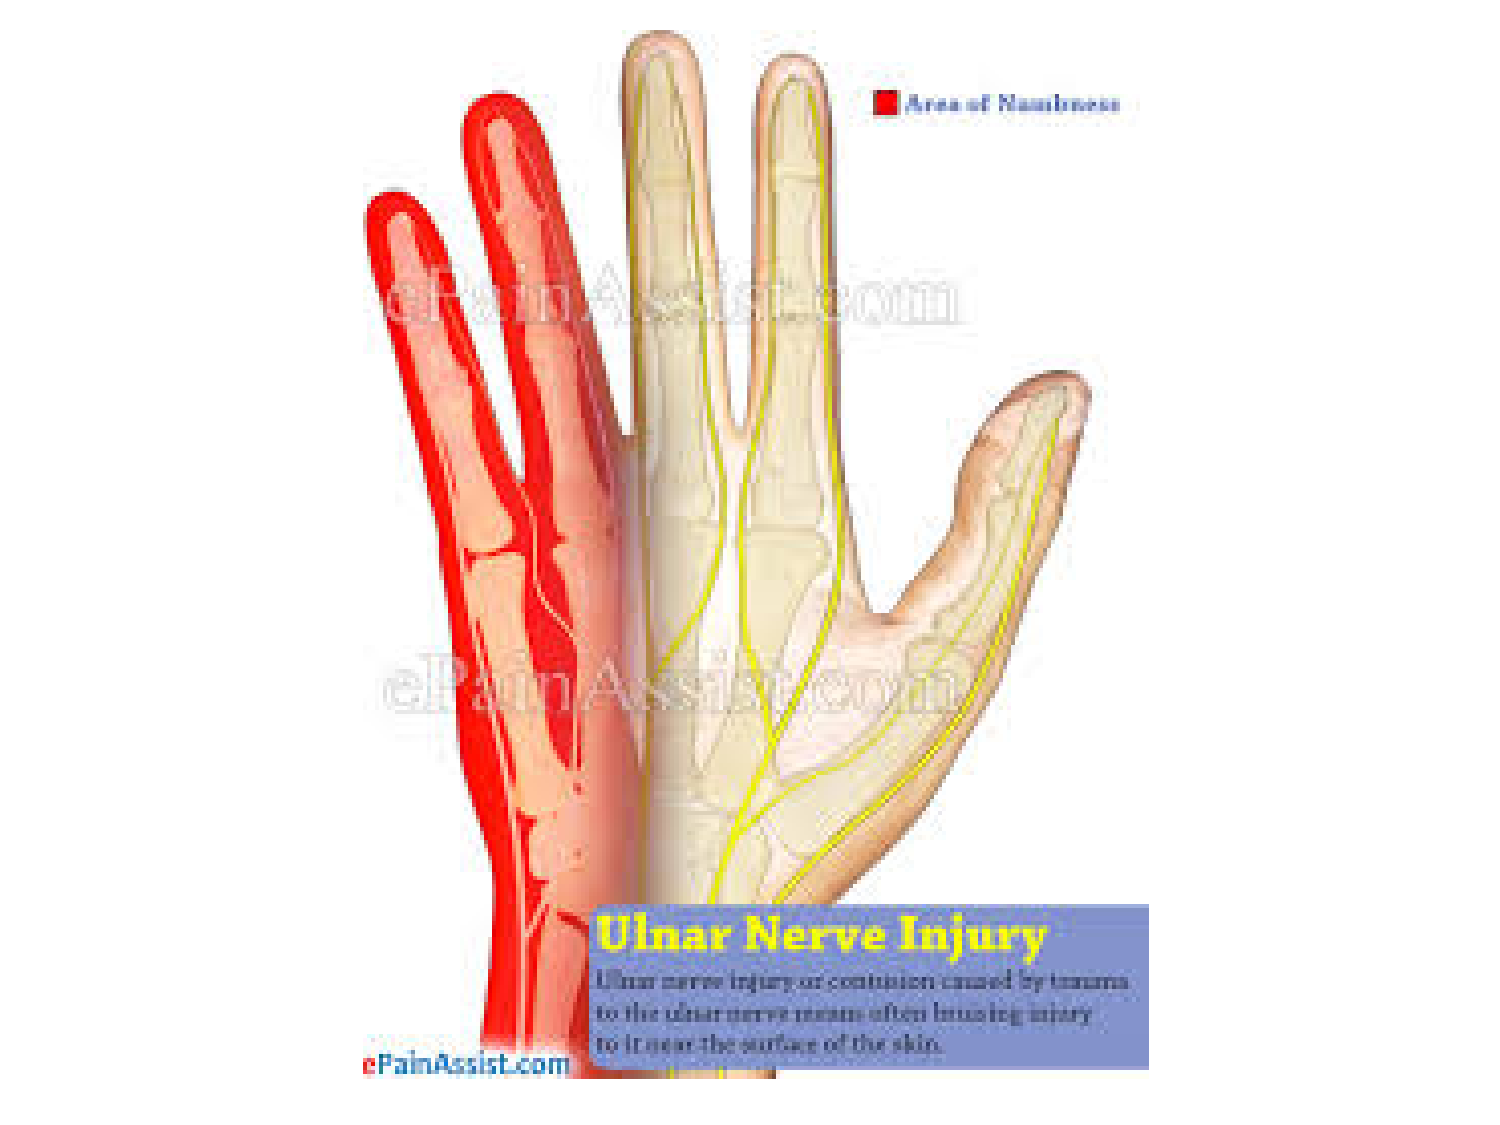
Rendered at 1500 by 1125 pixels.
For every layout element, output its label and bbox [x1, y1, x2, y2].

picture [363, 30, 1149, 1079]
